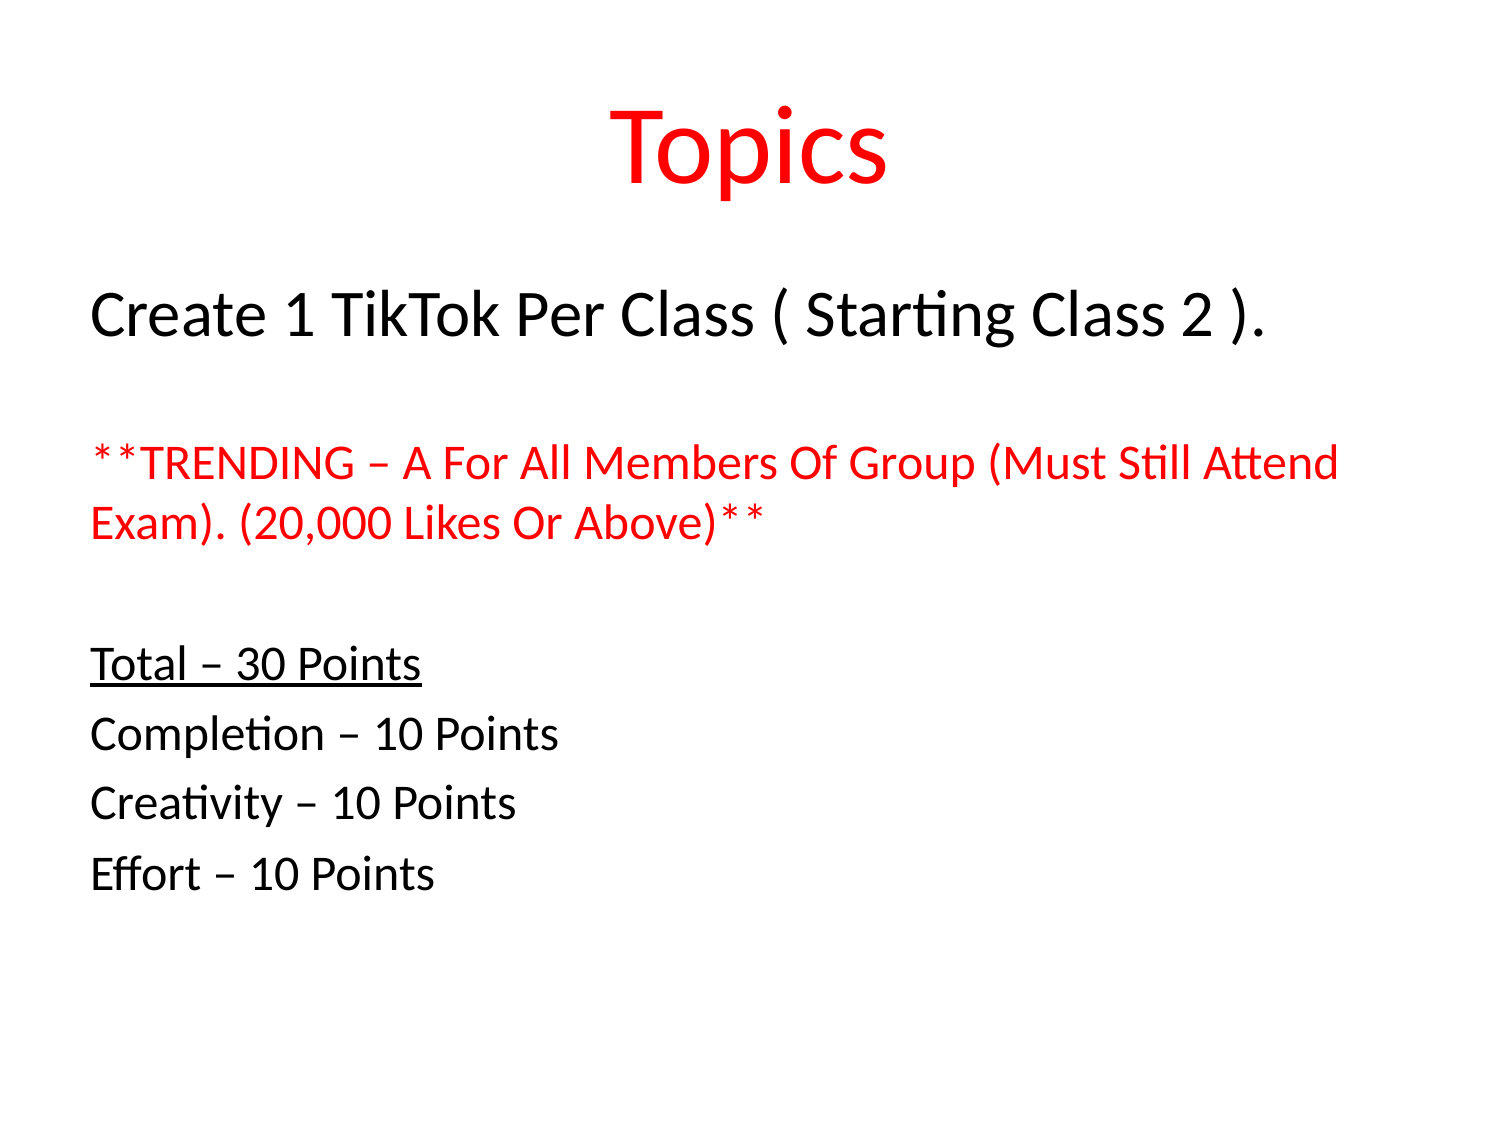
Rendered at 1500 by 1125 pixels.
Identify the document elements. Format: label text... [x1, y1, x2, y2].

title Topics [75, 45, 1425, 233]
list Create 1 TikTok Per Class ( Starting Class 2 ). **TRENDING – A For All Members Of Group (Must Still Attend Exam). (20,000 Likes Or Above)** Total – 30 Points Completion – 10 Points Creativity – 10 Points Effort – 10 Points [75, 262, 1425, 1005]
